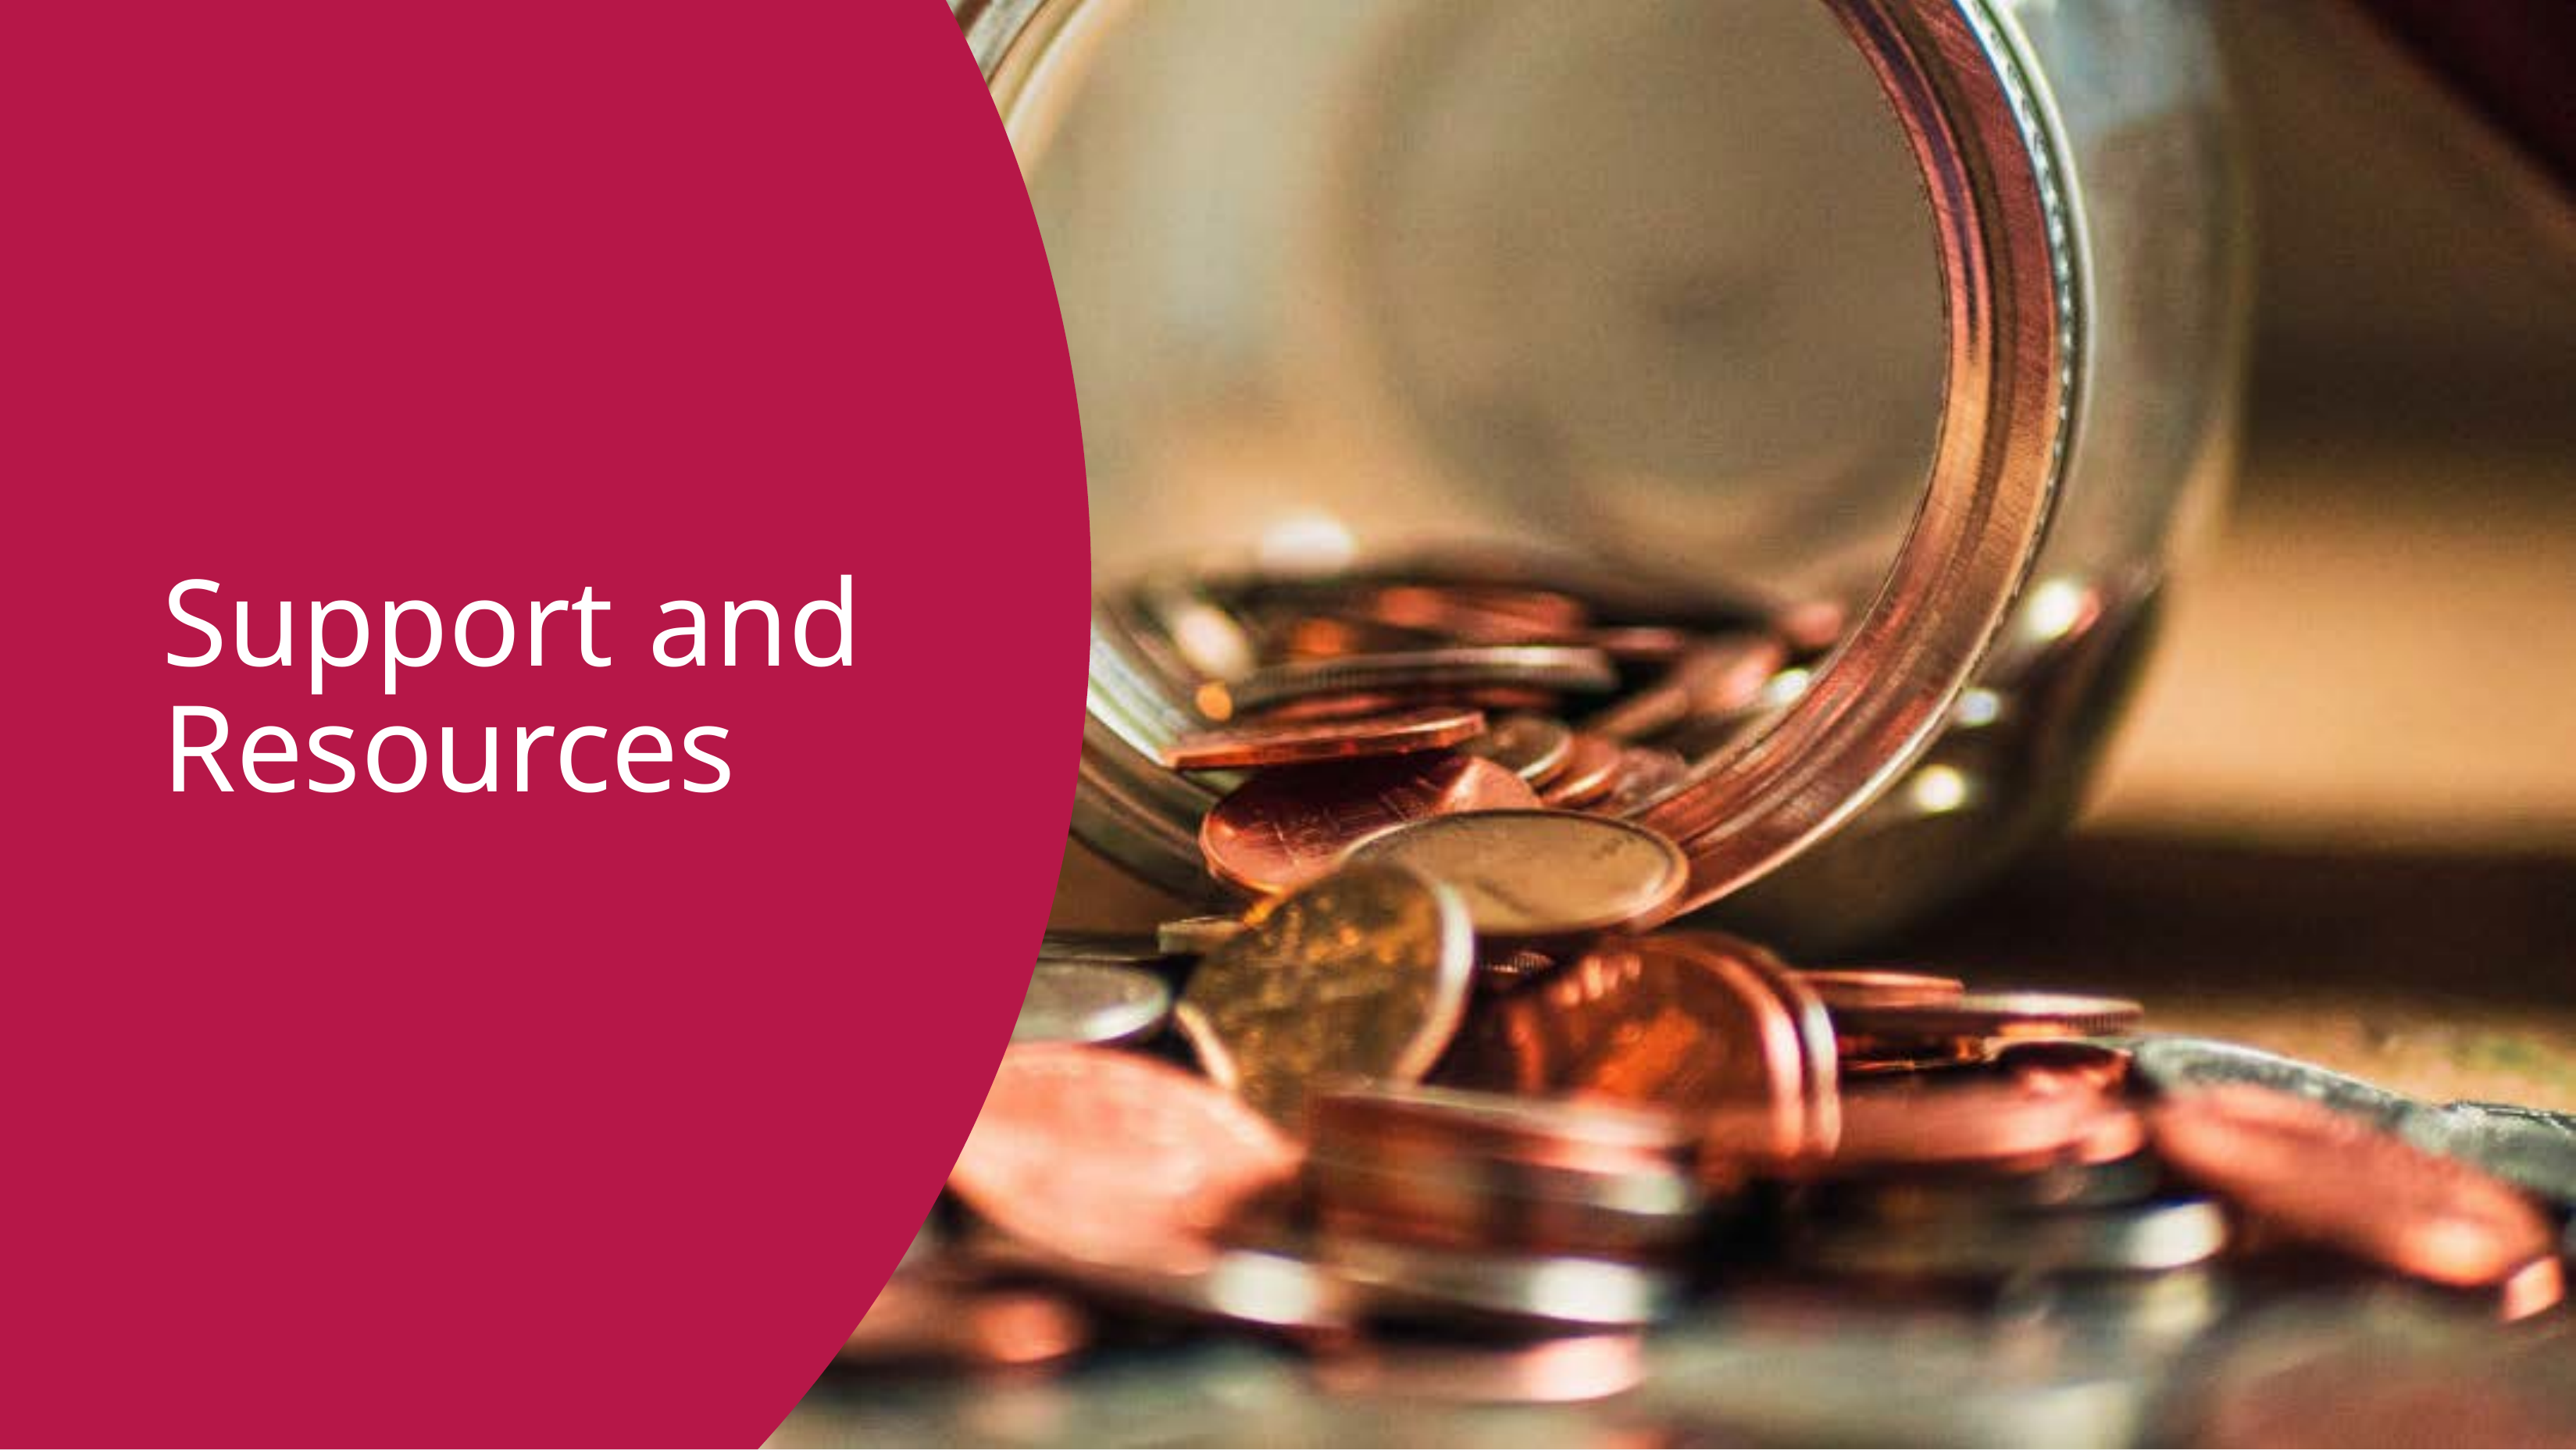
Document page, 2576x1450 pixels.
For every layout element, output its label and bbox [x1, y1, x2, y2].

text_box [0, 0, 2576, 1450]
